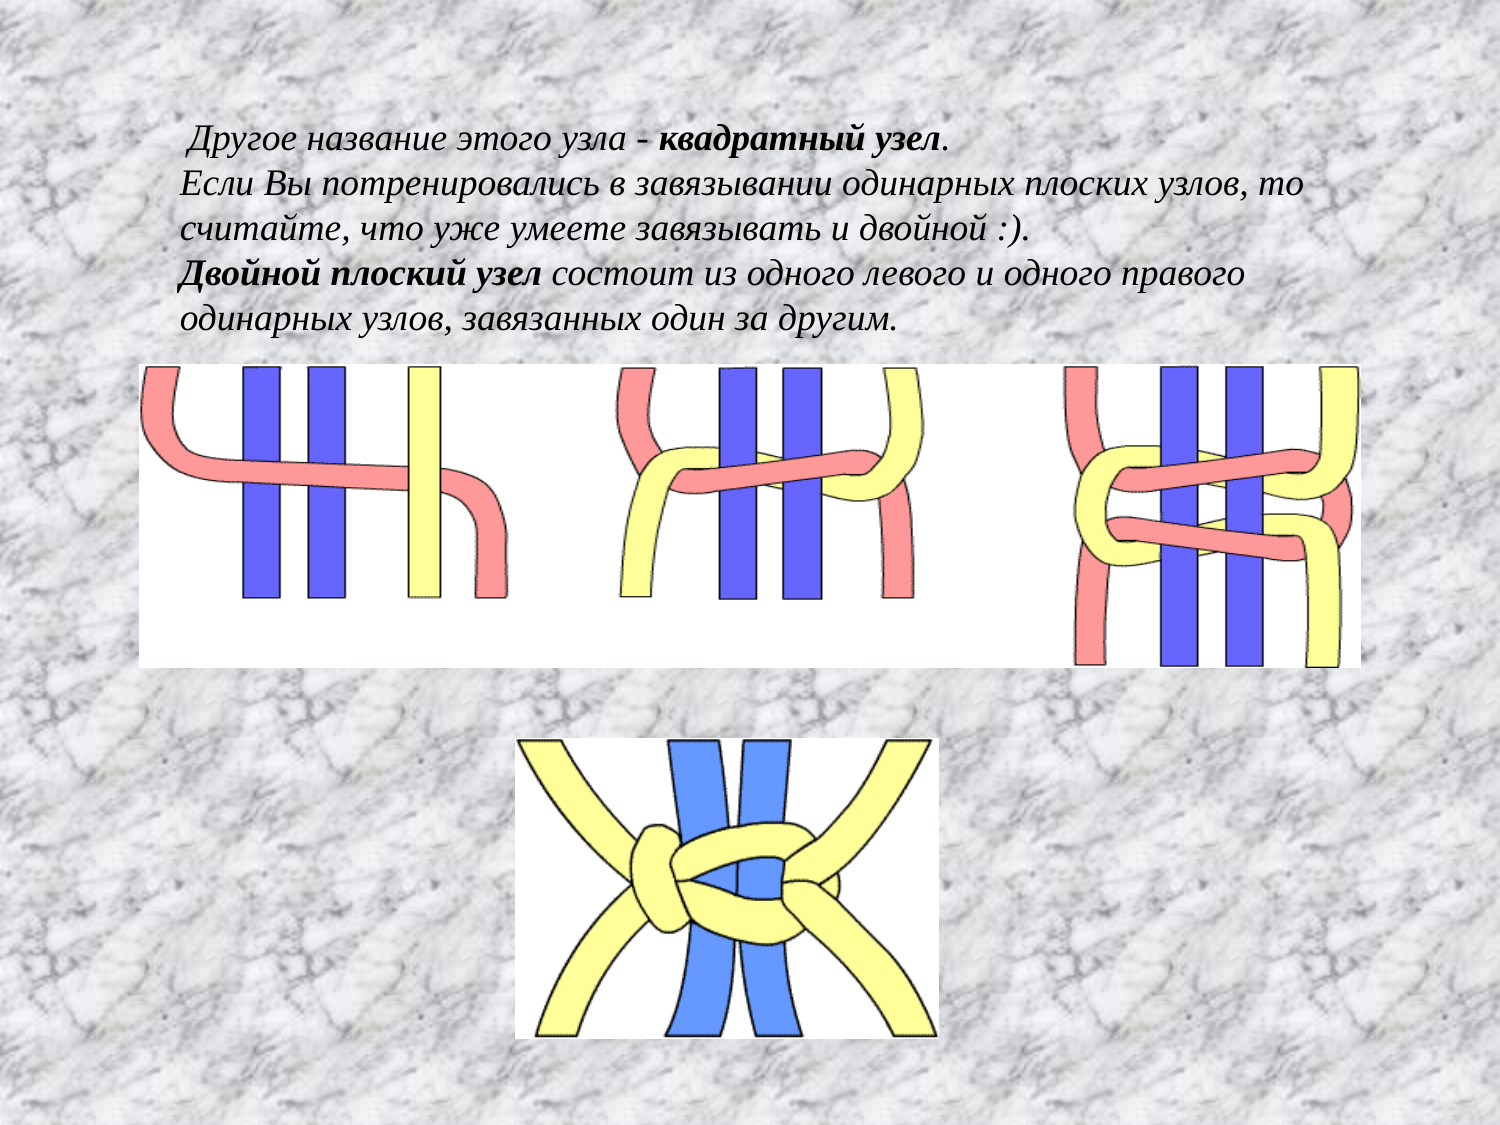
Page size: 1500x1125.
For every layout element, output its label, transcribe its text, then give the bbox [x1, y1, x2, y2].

picture [0, 0, 1500, 1125]
list Другое название этого узла - квадратный узел. Если Вы потренировались в завязывании одинарных плоских узлов, то считайте, что уже умеете завязывать и двойной :). Двойной плоский узел состоит из одного левого и одного правого одинарных узлов, завязанных один за другим. [75, 105, 1425, 1035]
